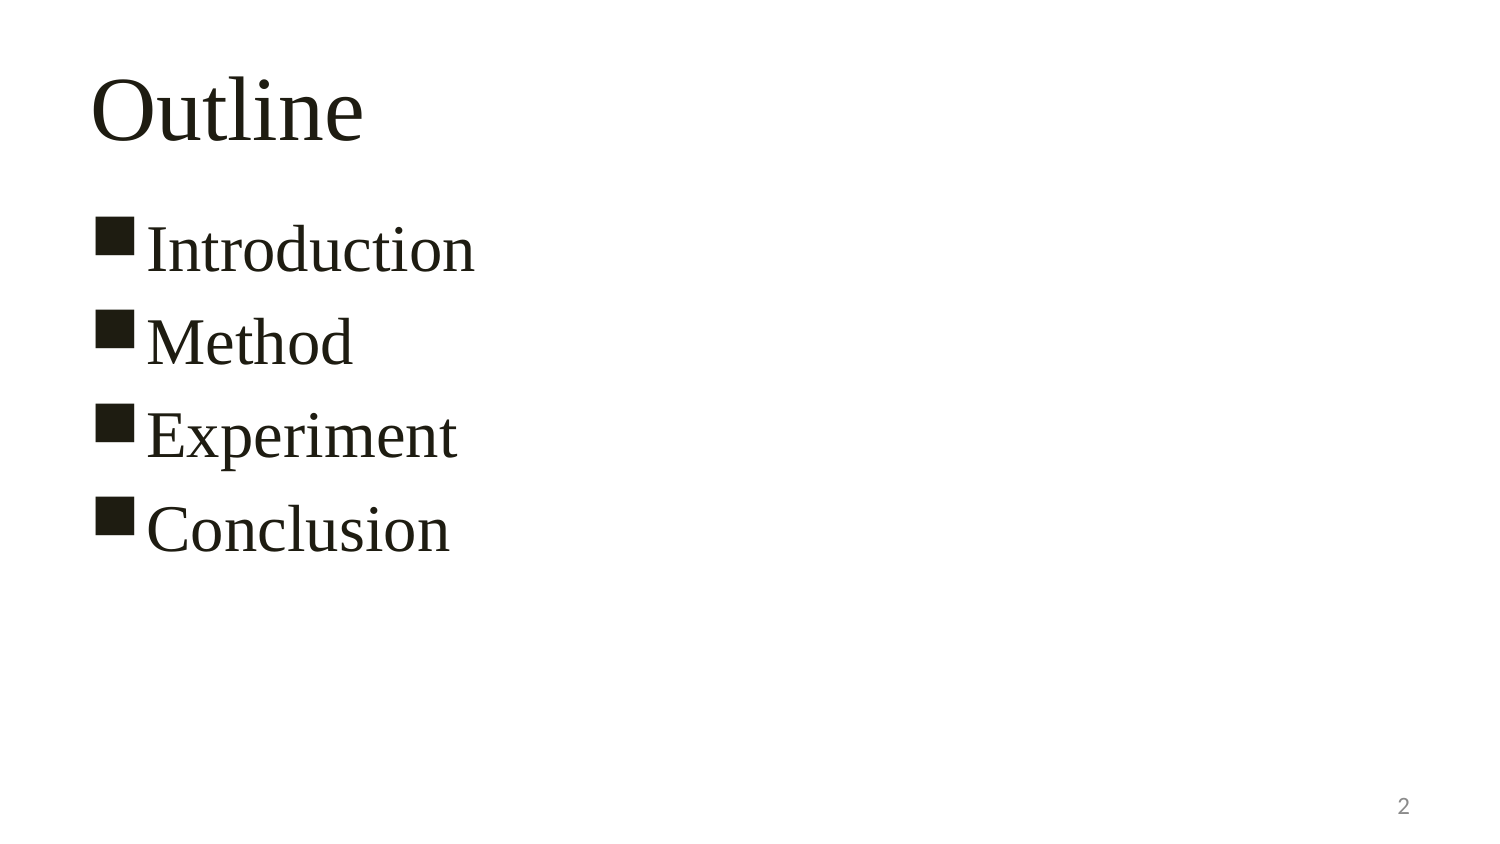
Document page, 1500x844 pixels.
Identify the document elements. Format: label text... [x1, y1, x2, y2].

title Outline [75, 33, 1425, 175]
slide_number 2 [1074, 782, 1425, 827]
list Introduction Method Experiment Conclusion [75, 196, 1425, 754]
